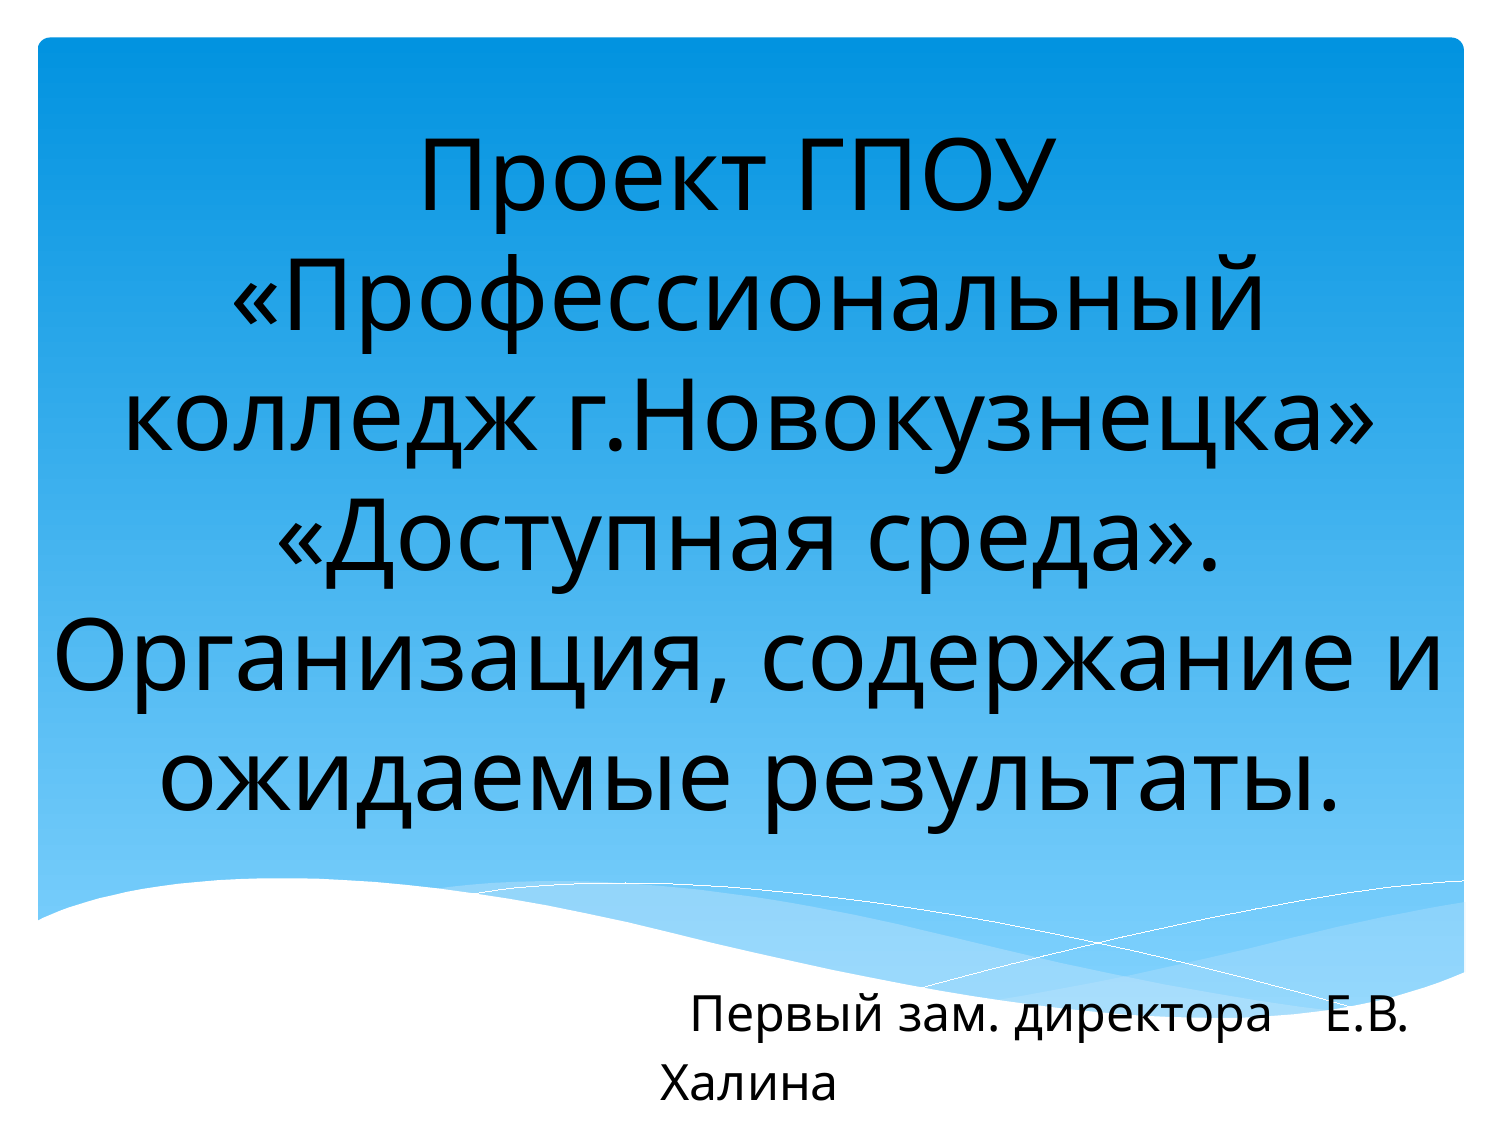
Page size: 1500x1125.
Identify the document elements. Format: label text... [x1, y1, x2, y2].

title Проект ГПОУ «Профессиональный колледж г.Новокузнецка» «Доступная среда». Организация, содержание и ожидаемые результаты. Первый зам. директора Е.В. Халина [29, 54, 1471, 1118]
